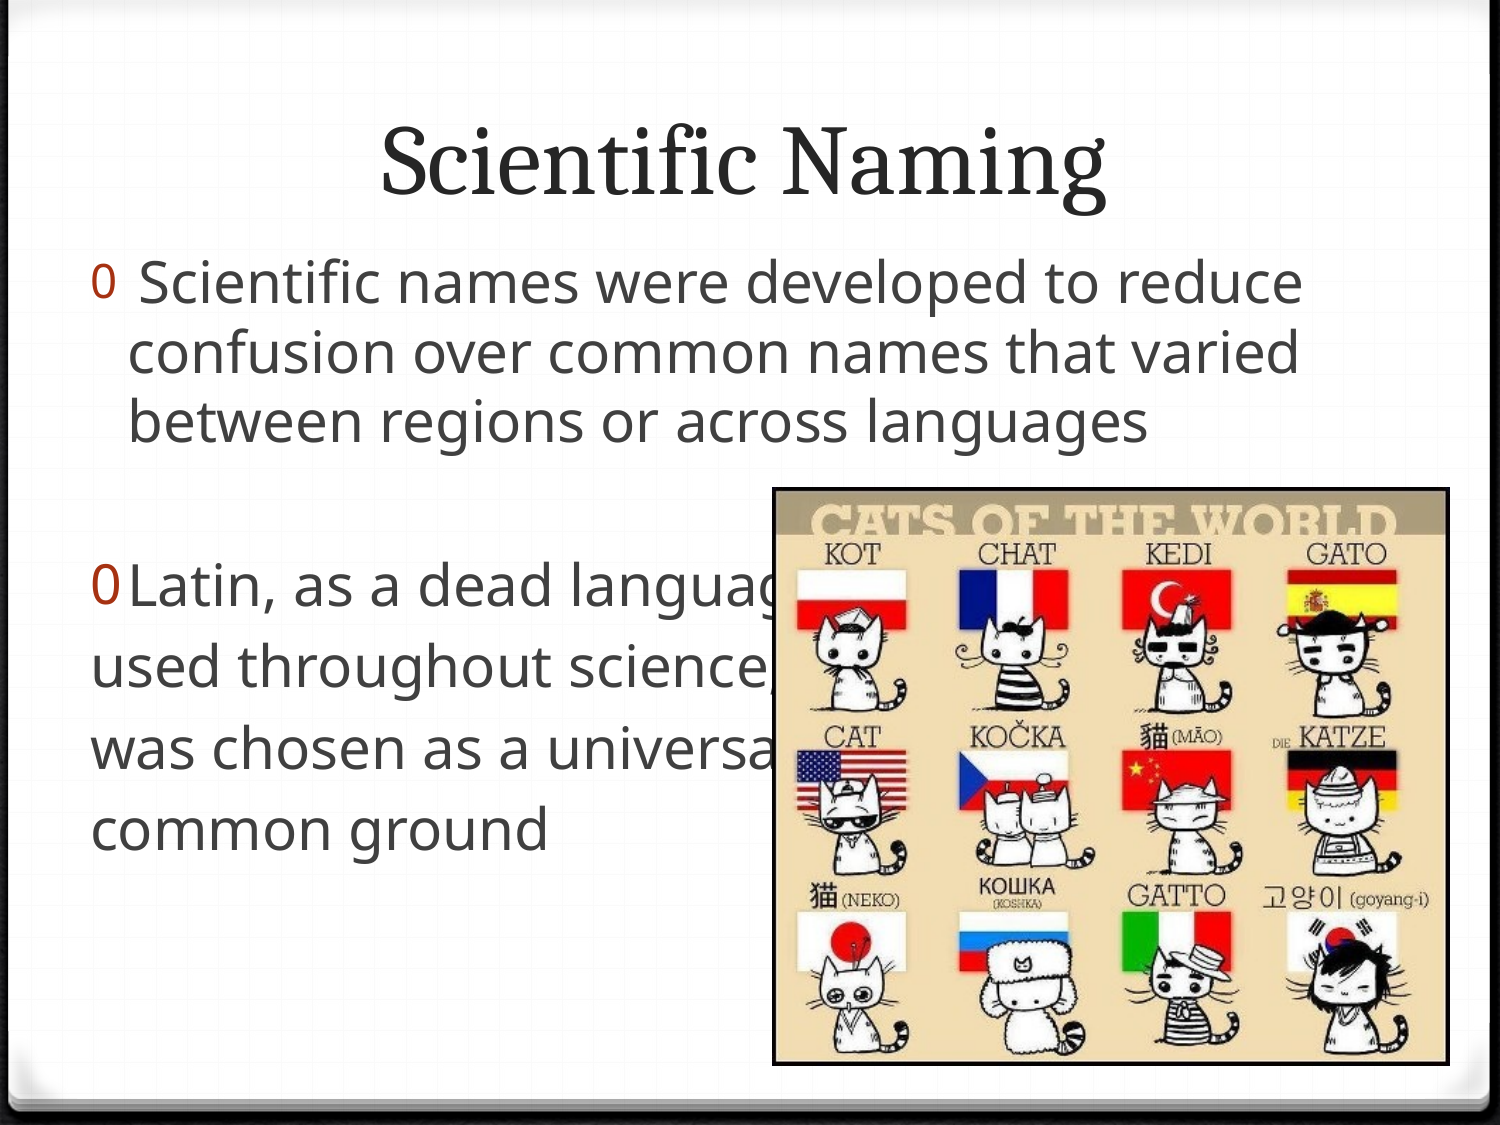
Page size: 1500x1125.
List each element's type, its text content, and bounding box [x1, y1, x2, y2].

title Scientific Naming [90, 71, 1400, 238]
list Scientific names were developed to reduce confusion over common names that varied between regions or across languages Latin, as a dead language used throughout science, was chosen as a universal common ground [75, 237, 1363, 983]
picture [0, 0, 1500, 1125]
